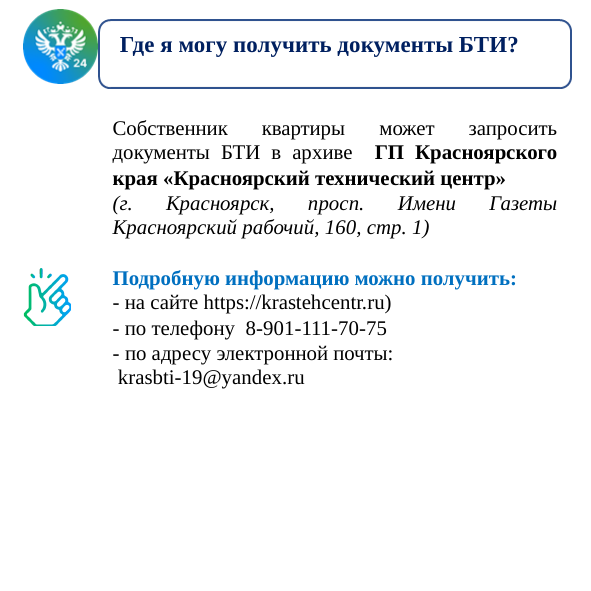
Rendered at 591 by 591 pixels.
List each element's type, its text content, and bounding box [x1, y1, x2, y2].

picture [63, 306, 71, 311]
text_box Собственник квартиры может запросить документы БТИ в архиве ГП Красноярского края «Красноярский технический центр» (г. Красноярск, просп. Имени Газеты Красноярский рабочий, 160, стр. 1) Подробную информацию можно получить: - на сайте https://krastehcentr.ru) - по телефону 8-901-111-70-75 - по адресу электронной почты: krasbti-19@yandex.ru [98, 106, 572, 459]
picture [23, 9, 572, 89]
picture [23, 268, 71, 326]
